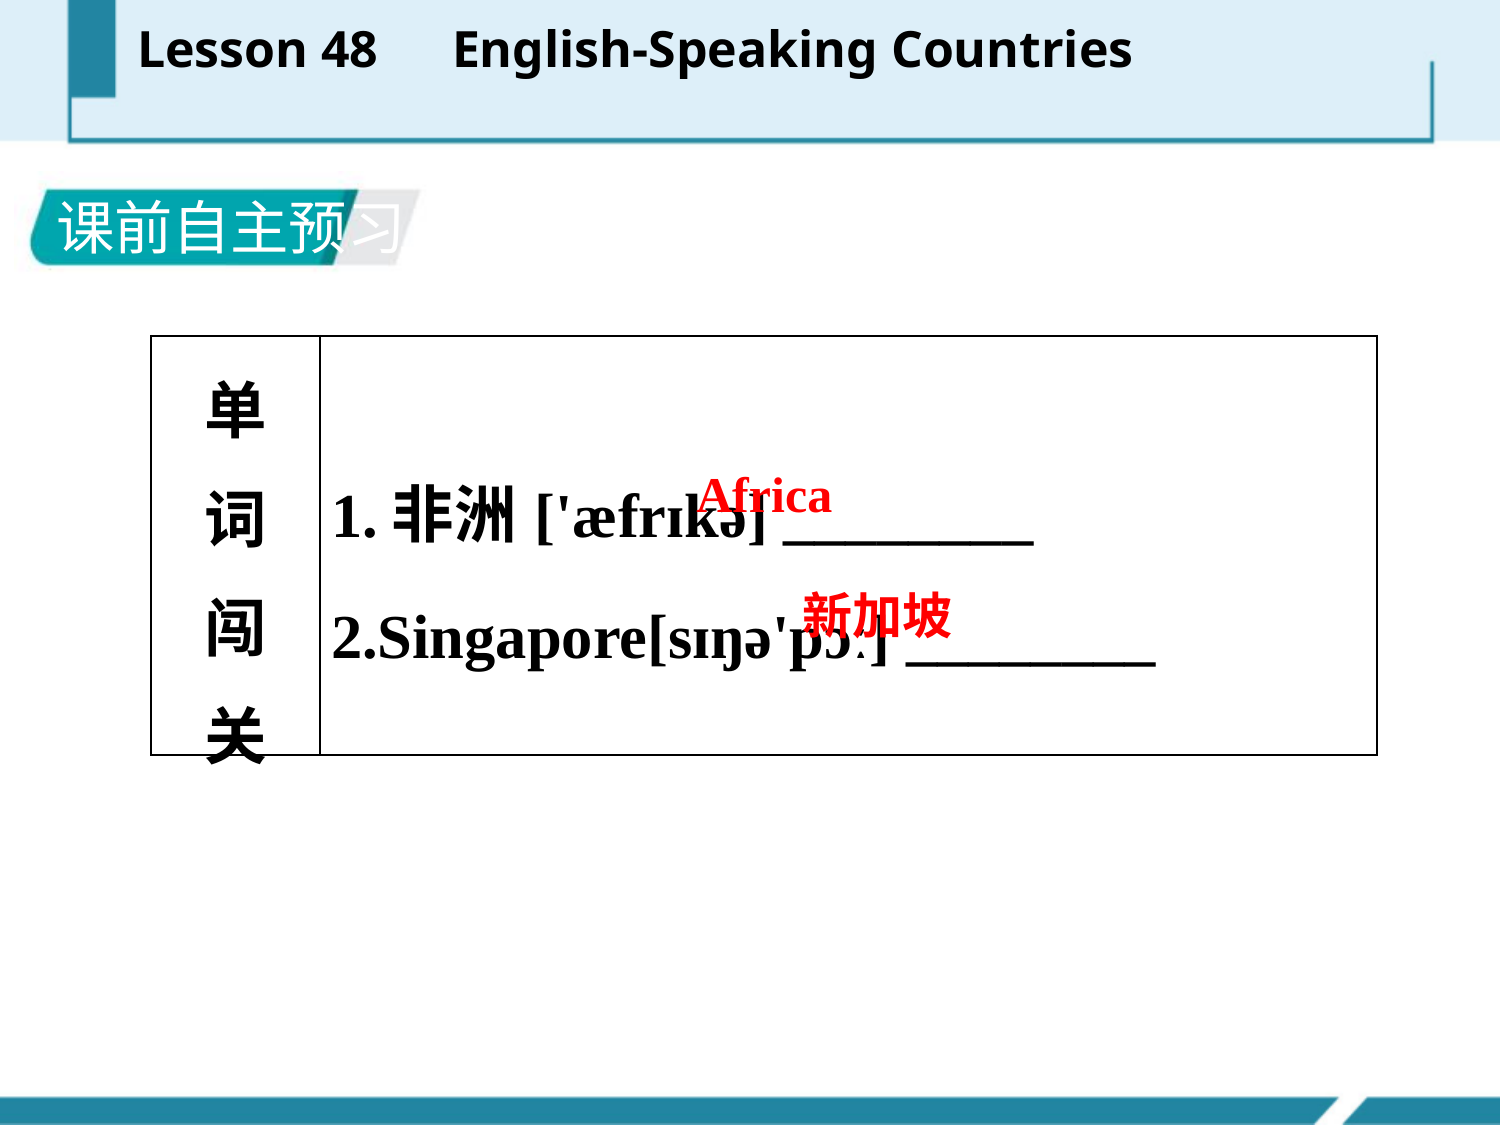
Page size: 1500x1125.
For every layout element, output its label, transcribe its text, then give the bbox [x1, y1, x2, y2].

table_header 单 词 闯 关 [152, 337, 319, 754]
table_header 1.非洲['æfrɪkə] ________ 2.Singapore[sɪŋə'pɔː] ________ [321, 337, 1376, 754]
picture [0, 0, 1500, 1125]
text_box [14, 171, 459, 283]
text_box Africa [681, 454, 848, 530]
text_box Lesson 48 English-­Speaking Countries [122, 10, 1149, 86]
text_box [491, 477, 686, 537]
text_box 新加坡 [787, 576, 968, 652]
